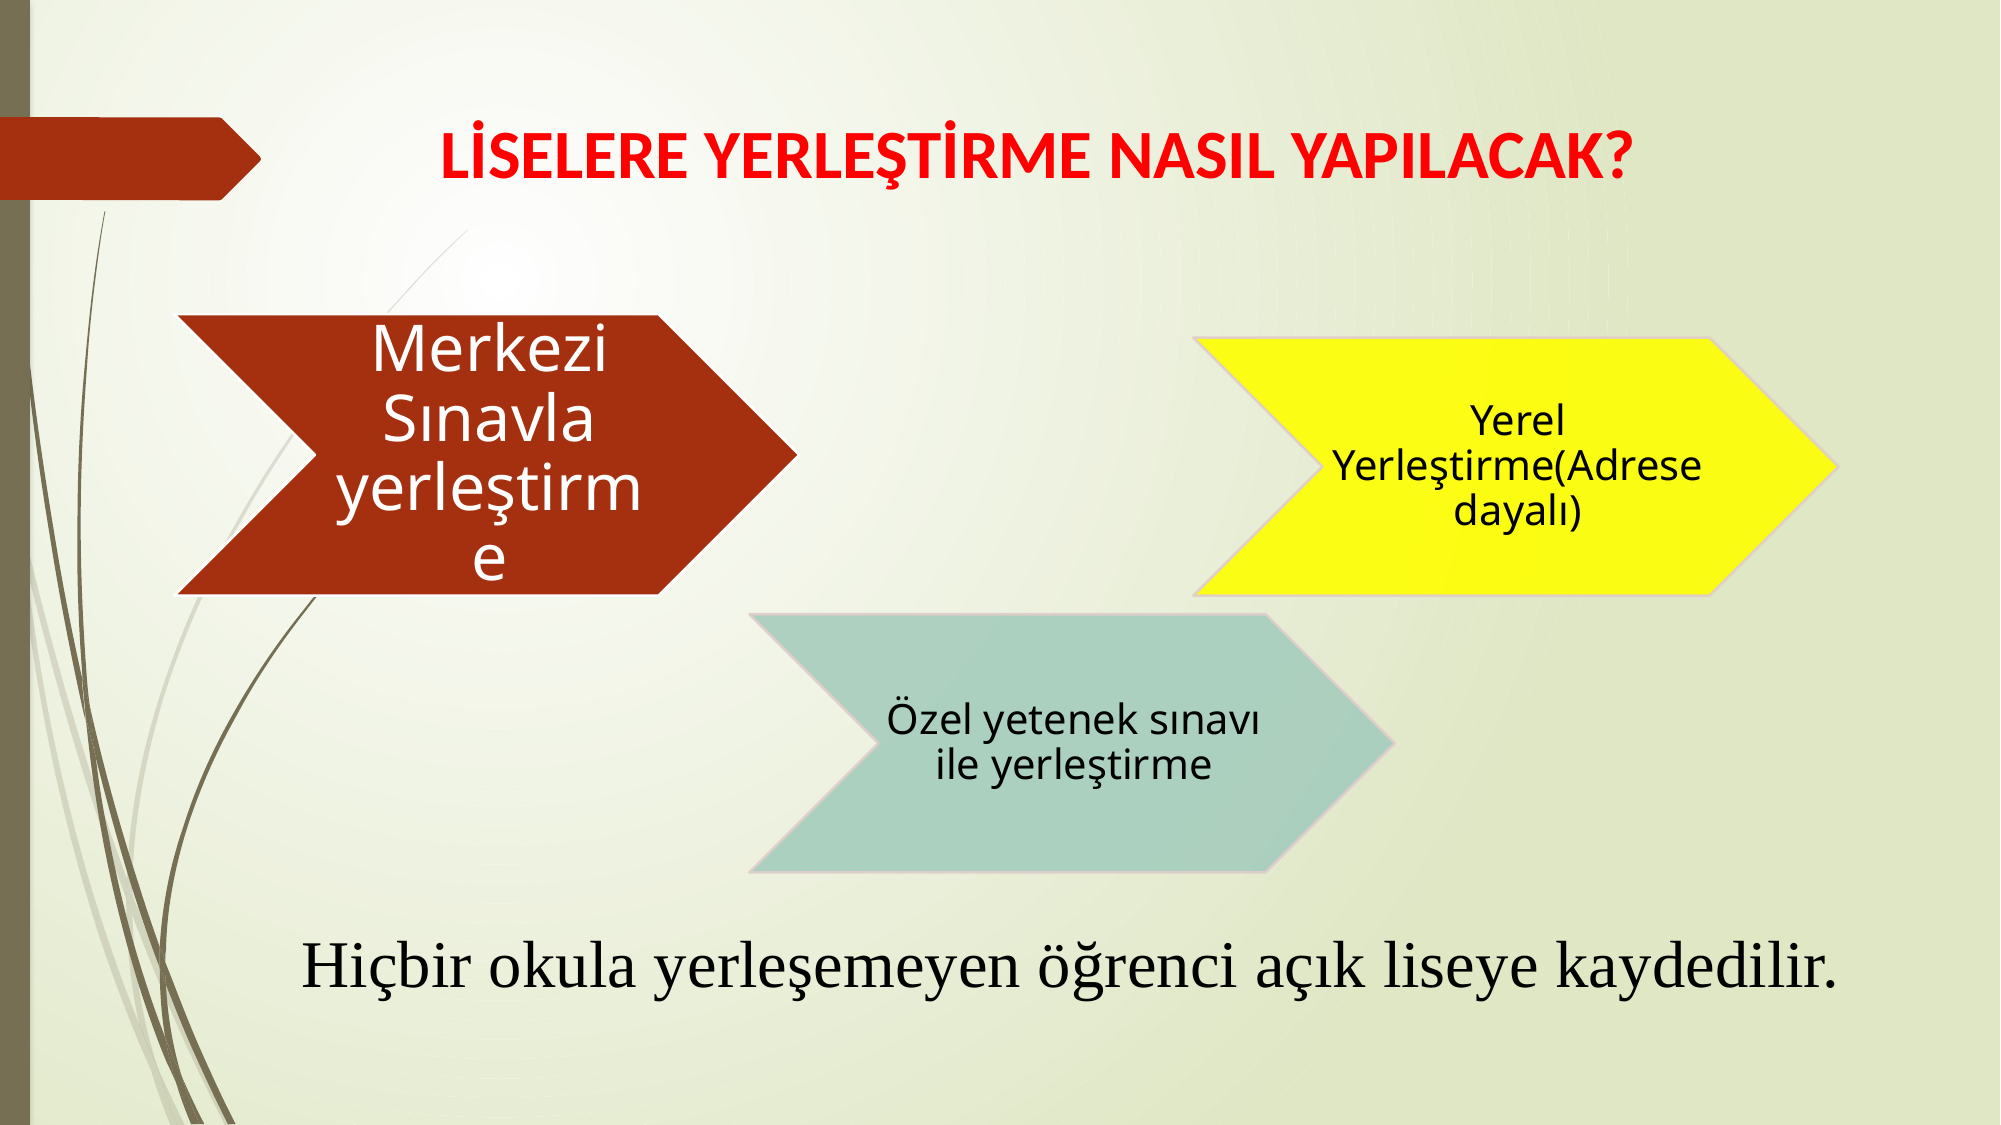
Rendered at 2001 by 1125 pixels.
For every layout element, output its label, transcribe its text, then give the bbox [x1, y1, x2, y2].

title LİSELERE YERLEŞTİRME NASIL YAPILACAK? [425, 102, 1888, 258]
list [137, 299, 1863, 1073]
